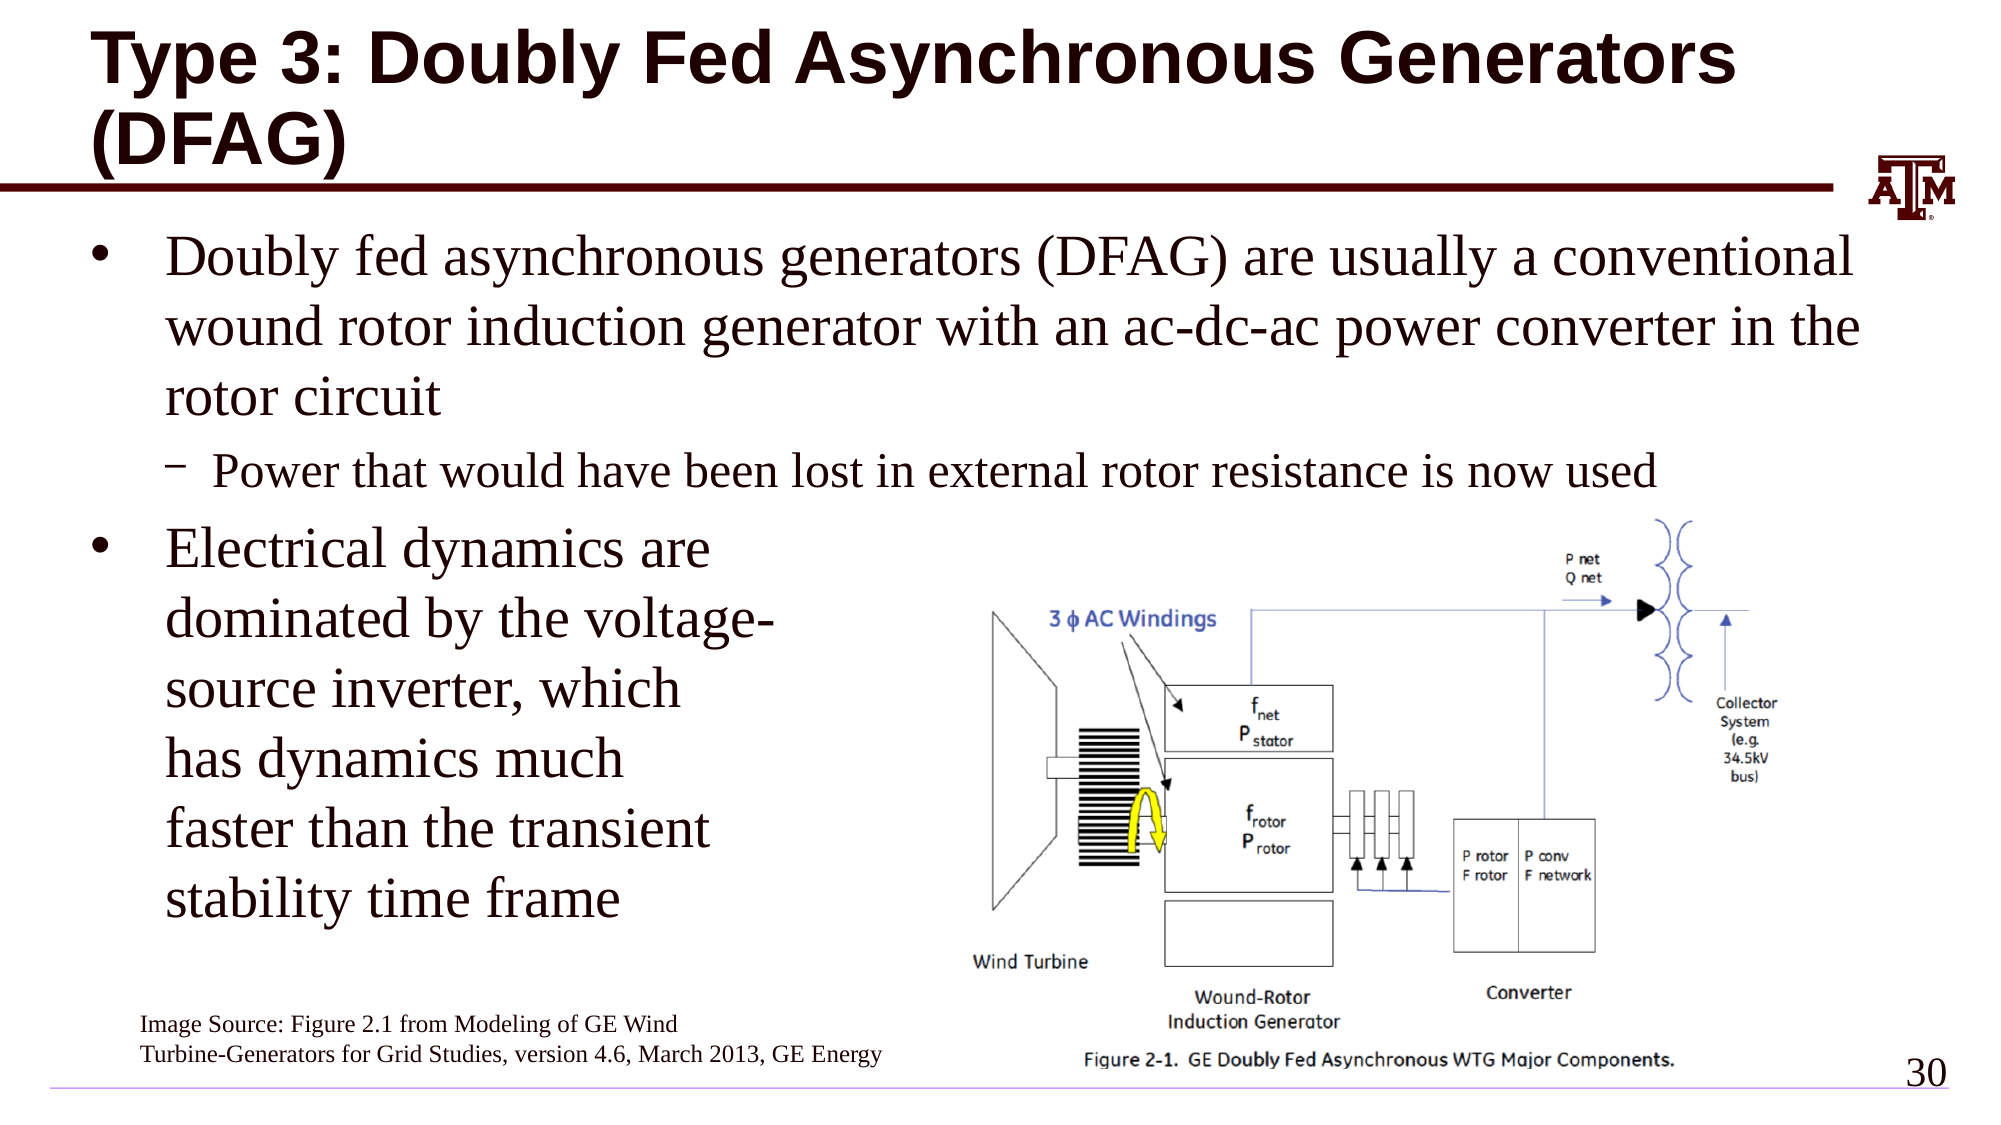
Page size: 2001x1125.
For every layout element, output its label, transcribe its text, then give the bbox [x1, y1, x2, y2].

picture [949, 512, 1801, 1069]
picture [1856, 188, 1967, 209]
text_box Image Source: Figure 2.1 from Modeling of GE Wind Turbine-Generators for Grid Studies, version 4.6, March 2013, GE Energy [125, 999, 925, 1075]
list Doubly fed asynchronous generators (DFAG) are usually a conventional wound rotor induction generator with an ac-dc-ac power converter in the rotor circuit Power that would have been lost in external rotor resistance is now used Electrical dynamics are dominated by the voltage- source inverter, which has dynamics much faster than the transient stability time frame [74, 209, 1988, 463]
text_box 29 [1862, 1037, 1963, 1113]
title Type 3: Doubly Fed Asynchronous Generators (DFAG) [74, 12, 1988, 188]
